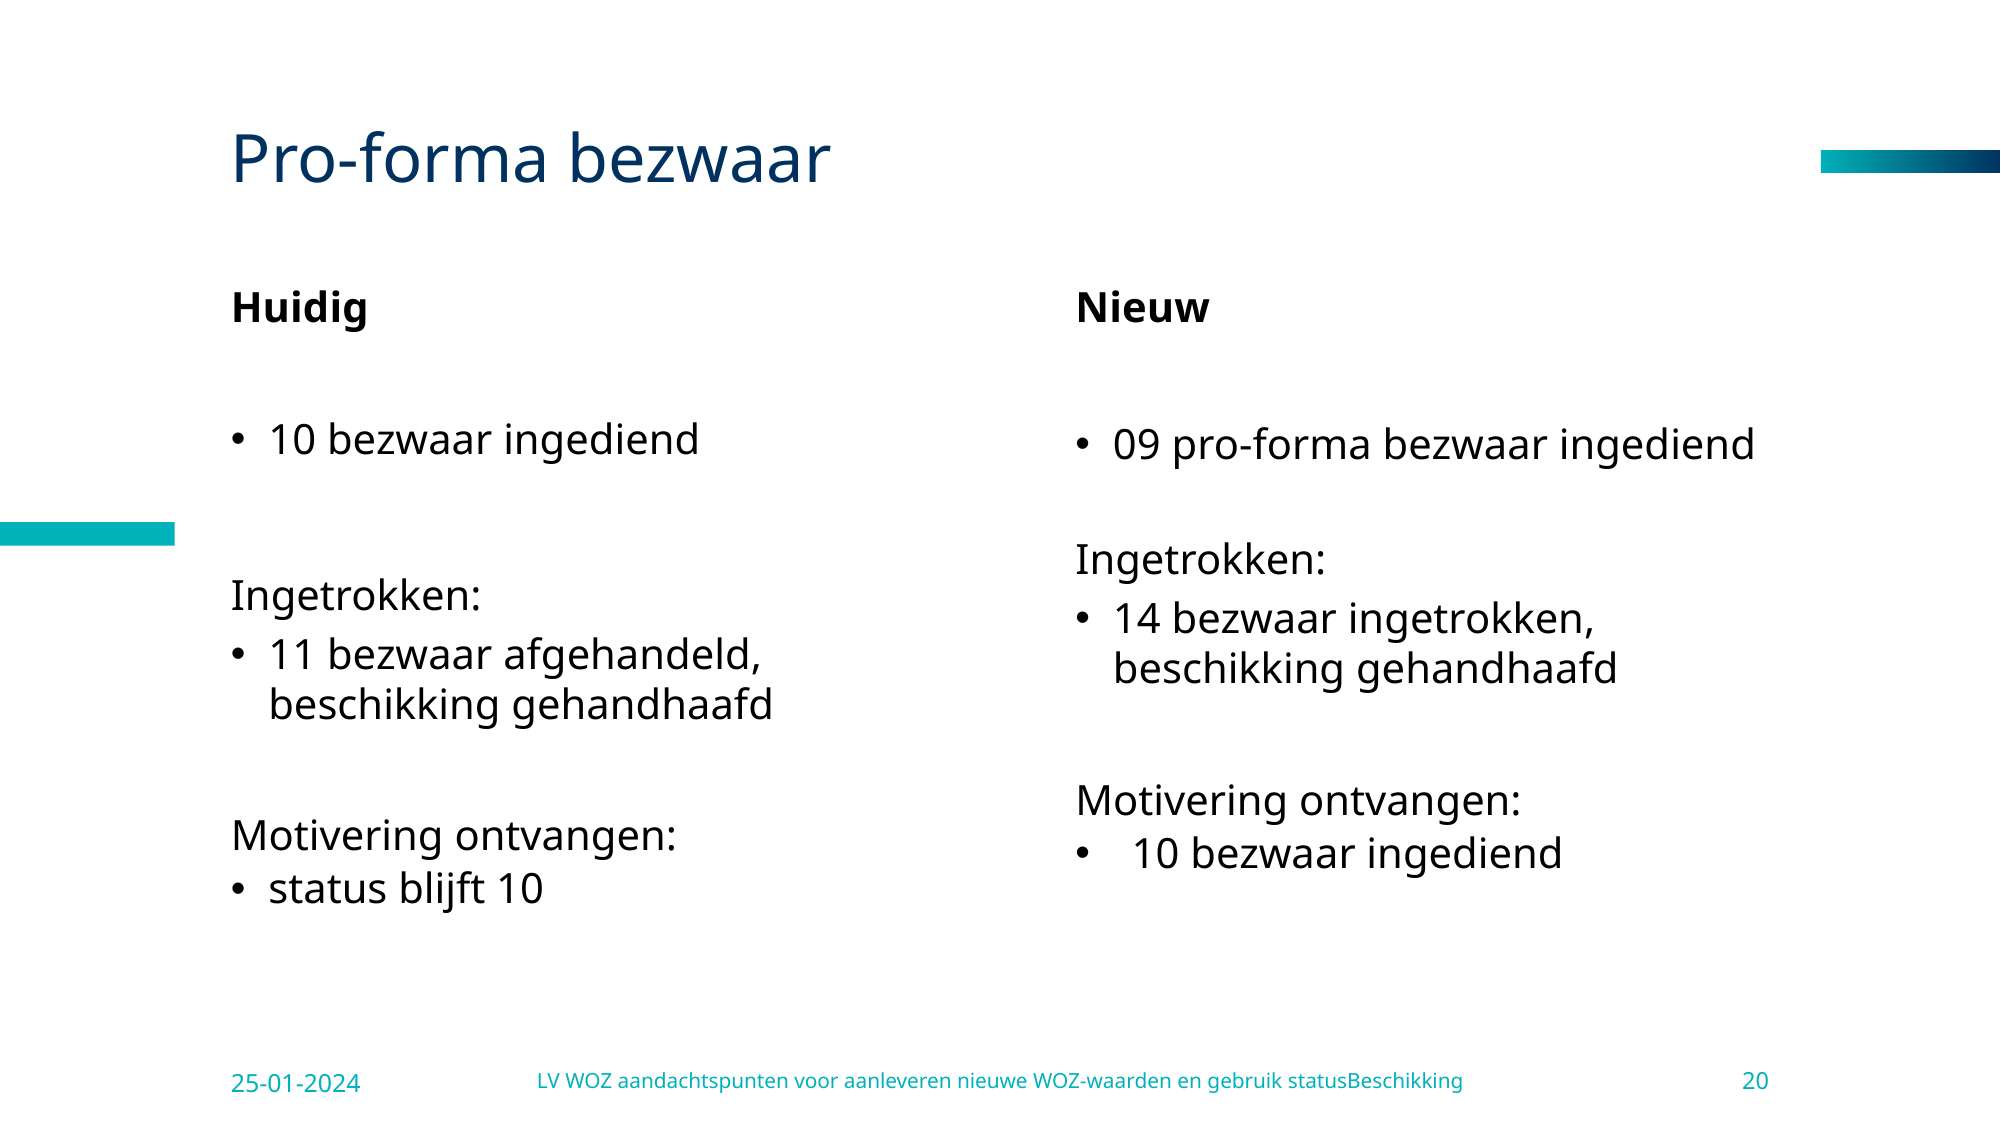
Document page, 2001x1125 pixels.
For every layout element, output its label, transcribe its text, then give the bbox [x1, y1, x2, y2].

list Huidig 10 bezwaar ingediend Ingetrokken: 11 bezwaar afgehandeld, beschikking gehandhaafd Motivering ontvangen: status blijft 10 [215, 278, 940, 1014]
title Pro-forma bezwaar [215, 84, 1785, 238]
text_box Nieuw 09 pro-forma bezwaar ingediend Ingetrokken: 14 bezwaar ingetrokken, beschikking gehandhaafd Motivering ontvangen: 10 bezwaar ingediend [1060, 278, 1784, 885]
slide_number 20 [1602, 1058, 1784, 1106]
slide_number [215, 1058, 398, 1106]
footer LV WOZ aandachtspunten voor aanleveren nieuwe WOZ-waarden en gebruik statusBeschikking [456, 1058, 1544, 1106]
